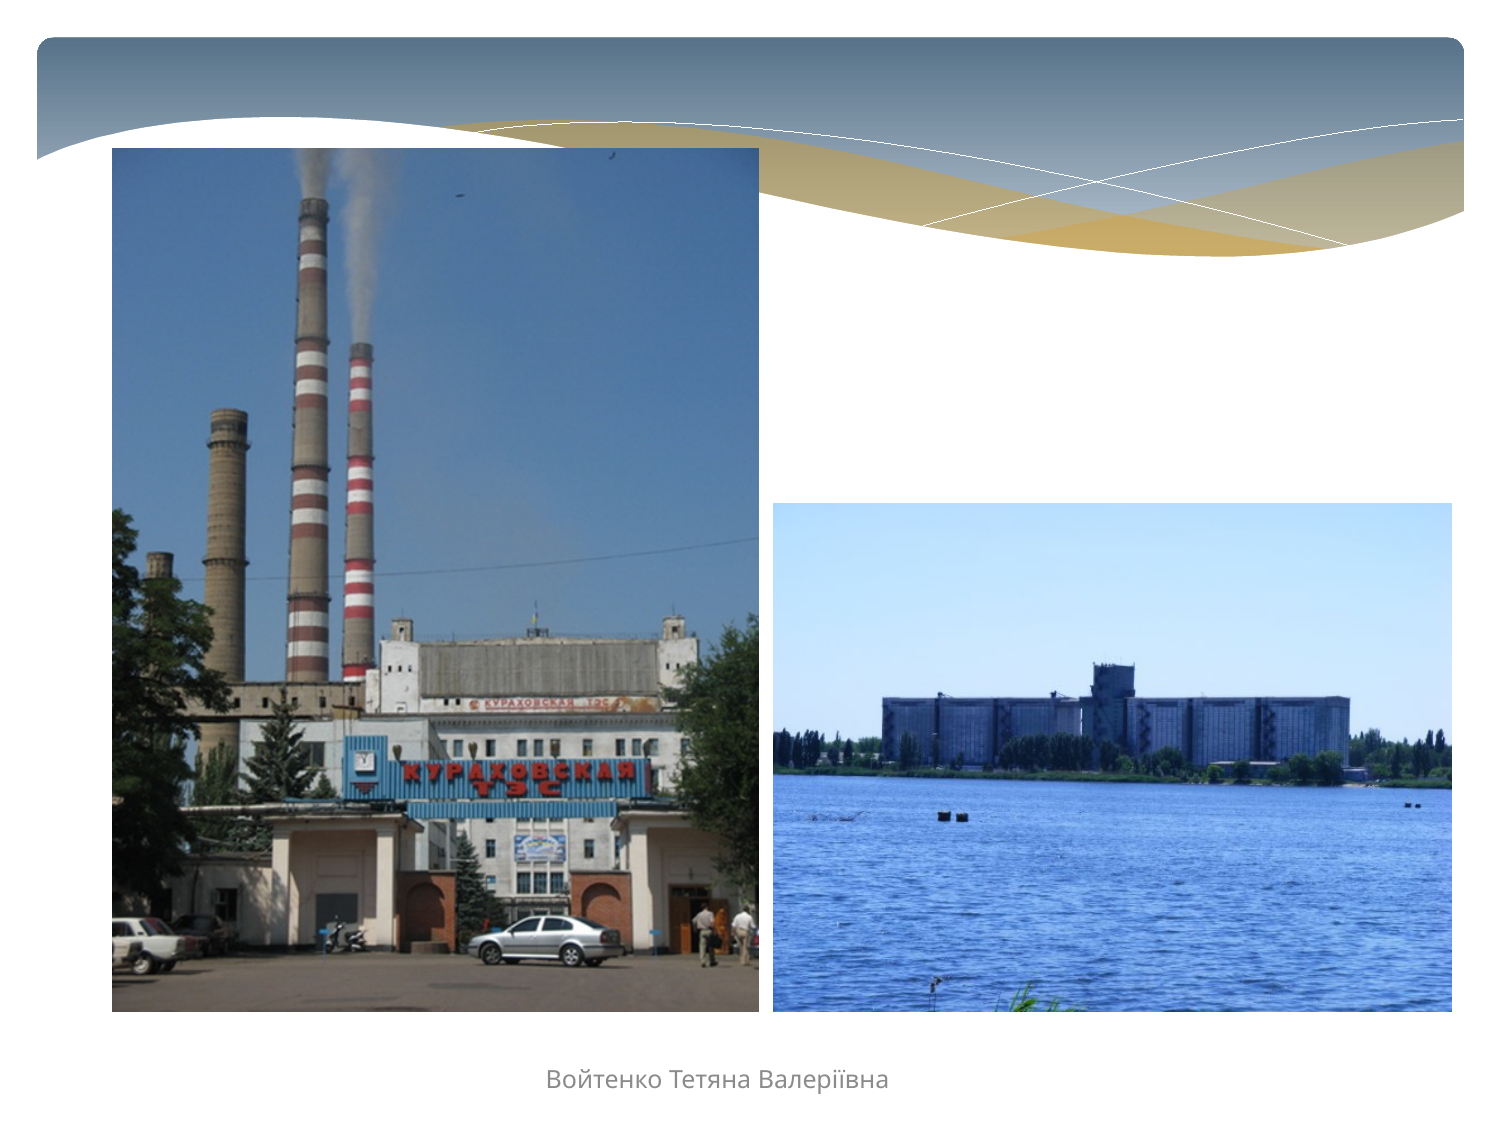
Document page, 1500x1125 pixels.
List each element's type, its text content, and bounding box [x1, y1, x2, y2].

text_box Войтенко Тетяна Валеріївна [530, 1056, 905, 1101]
picture [773, 503, 1452, 1012]
picture [111, 148, 759, 1012]
